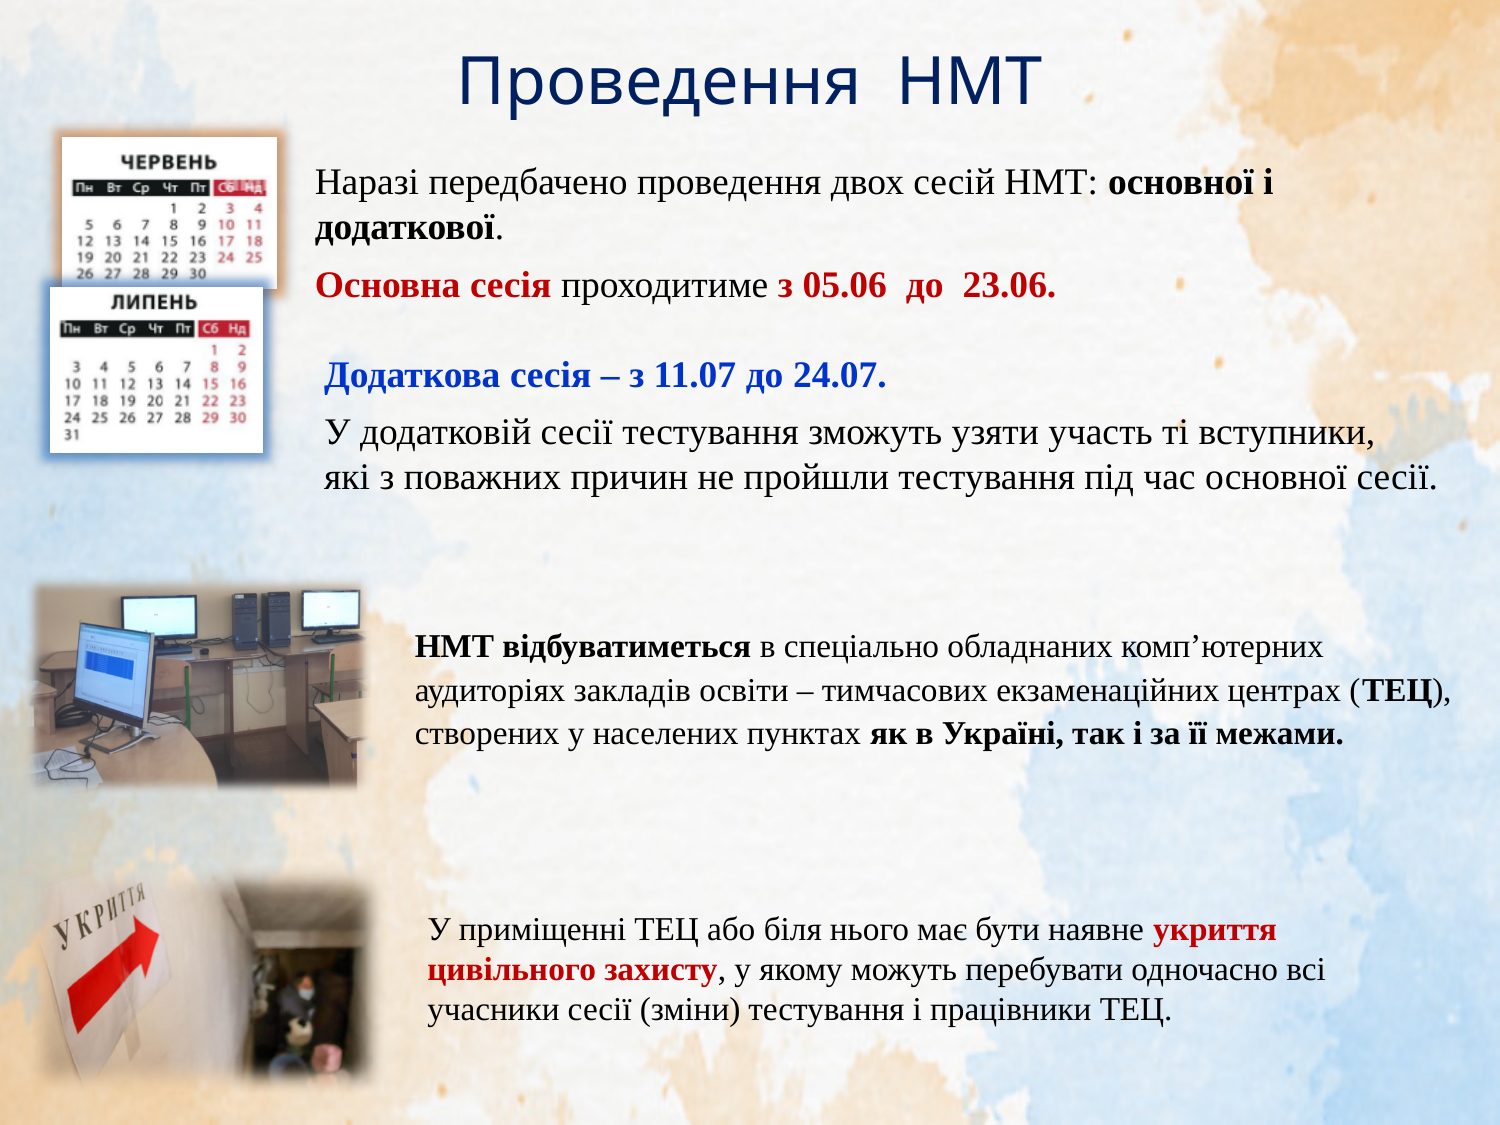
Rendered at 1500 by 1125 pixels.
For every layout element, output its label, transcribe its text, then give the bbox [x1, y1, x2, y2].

picture [24, 574, 373, 796]
title Проведення НМТ [75, 24, 1425, 130]
picture [49, 137, 277, 453]
text_box НМТ відбуватиметься в спеціально обладнаних комп’ютерних аудиторіях закладів освіти – тимчасових екзаменаційних центрах (ТЕЦ), створених у населених пунктах як в Україні, так і за її межами. [399, 612, 1475, 759]
picture [24, 862, 388, 1097]
text_box У приміщенні ТЕЦ або біля нього має бути наявне укриття цивільного захисту, у якому можуть перебувати одночасно всі учасники сесії (зміни) тестування і працівники ТЕЦ. [412, 899, 1388, 1035]
text_box Наразі передбачено проведення двох сесій НМТ: основної і додаткової. Основна сесія проходитиме з 05.06 до 23.06. Додаткова сесія – з 11.07 до 24.07. У додатковій сесії тестування зможуть узяти участь ті вступники, які з поважних причин не пройшли тестування під час основної сесії. [299, 149, 1488, 505]
